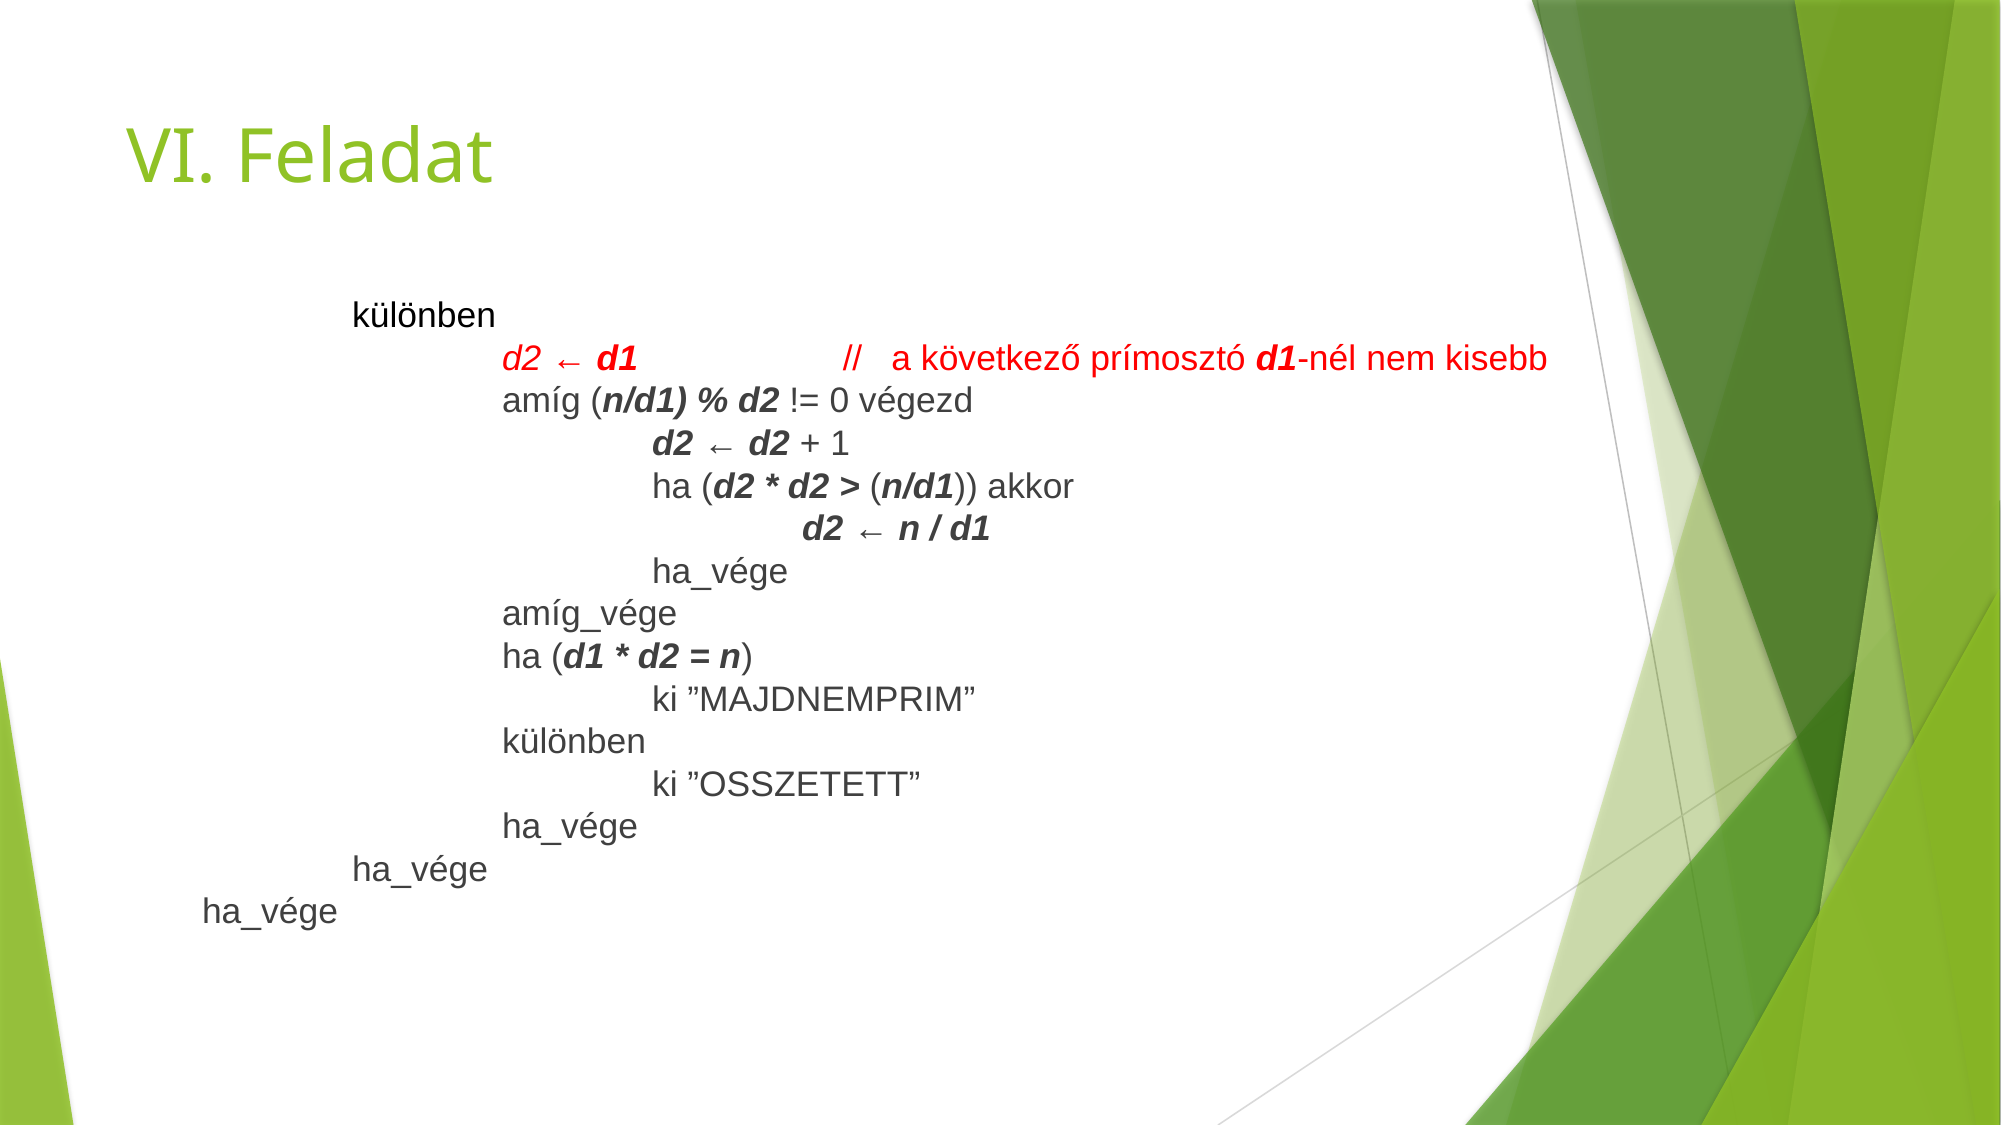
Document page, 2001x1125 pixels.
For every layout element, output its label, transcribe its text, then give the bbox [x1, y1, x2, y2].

title VI. Feladat [111, 99, 1522, 227]
list különben d2 ← d1 // a következő prímosztó d1-nél nem kisebb amíg (n/d1) % d2 != 0 végezd d2 ← d2 + 1 ha (d2 * d2 > (n/d1)) akkor d2 ← n / d1 ha_vége amíg_vége ha (d1 * d2 = n) ki ”MAJDNEMPRIM” különben ki ”OSSZETETT” ha_vége ha_vége ha_vége [111, 284, 1624, 1024]
